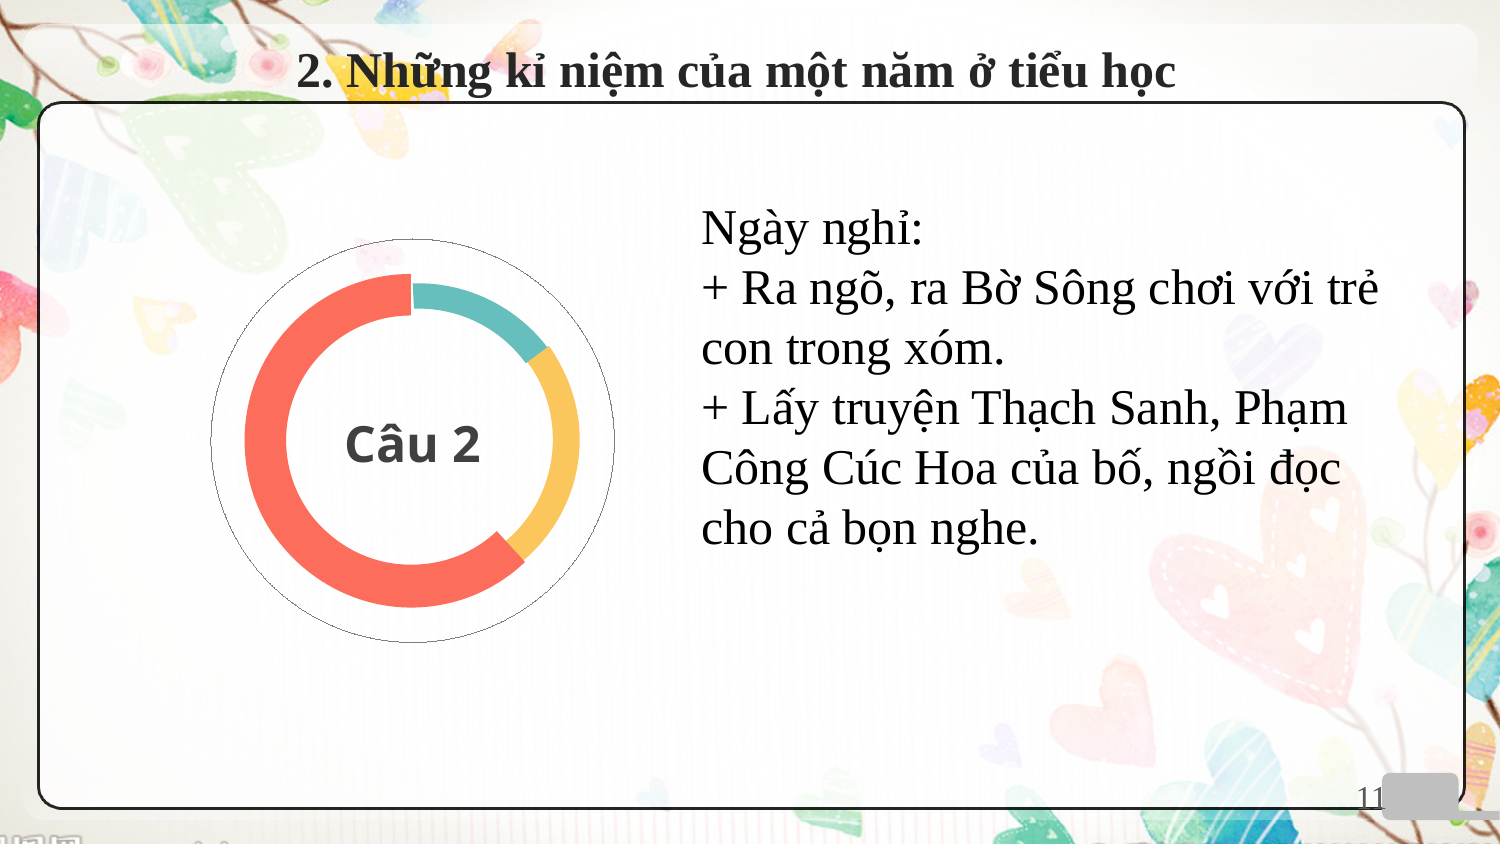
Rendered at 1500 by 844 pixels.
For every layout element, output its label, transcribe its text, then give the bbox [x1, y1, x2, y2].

title 2. Những kỉ niệm của một năm ở tiểu học [61, 39, 1412, 97]
text_box Ngày nghỉ: + Ra ngõ, ra Bờ Sông chơi với trẻ con trong xóm. + Lấy truyện Thạch Sanh, Phạm Công Cúc Hoa của bố, ngồi đọc cho cả bọn nghe. [686, 186, 1436, 562]
text_box [210, 238, 615, 643]
text_box Câu 2 [329, 404, 496, 480]
picture [0, 0, 1500, 844]
